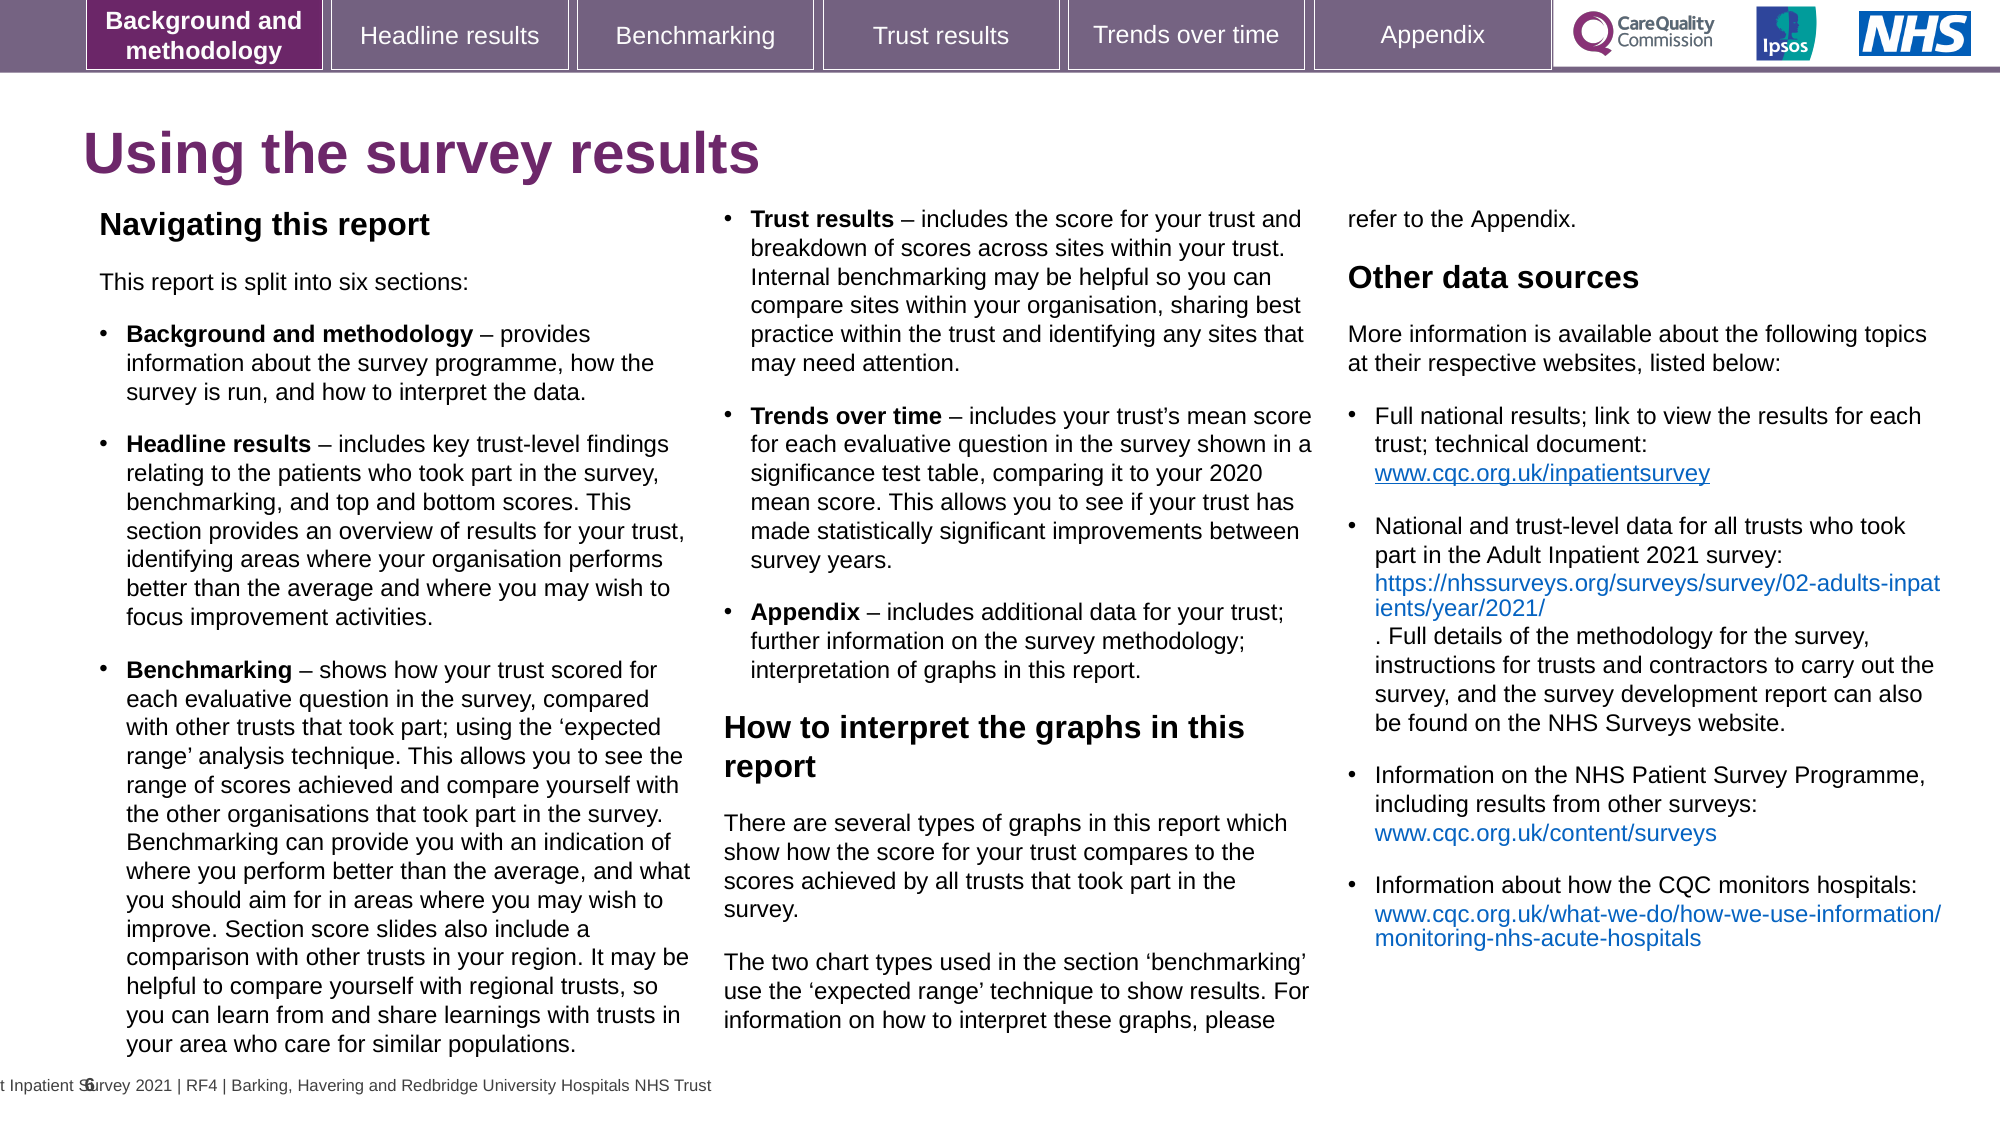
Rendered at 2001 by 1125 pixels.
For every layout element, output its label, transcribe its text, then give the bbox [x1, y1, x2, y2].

text_box Navigating this report This report is split into six sections: Background and methodology – provides information about the survey programme, how the survey is run, and how to interpret the data. Headline results – includes key trust-level findings relating to the patients who took part in the survey, benchmarking, and top and bottom scores. This section provides an overview of results for your trust, identifying areas where your organisation performs better than the average and where you may wish to focus improvement activities. Benchmarking – shows how your trust scored for each evaluative question in the survey, compared with other trusts that took part; using the ‘expected range’ analysis technique. This allows you to see the range of scores achieved and compare yourself with the other organisations that took part in the survey. Benchmarking can provide you with an indication of where you perform better than the average, and what you should aim for in areas where you may wish to improve. Section score slides also include a comparison with other trusts in your region. It may be helpful to compare yourself with regional trusts, so you can learn from and share learnings with trusts in your area who care for similar populations. Trust results – includes the score for your trust and breakdown of scores across sites within your trust. Internal benchmarking may be helpful so you can compare sites within your organisation, sharing best practice within the trust and identifying any sites that may need attention. Trends over time – includes your trust’s mean score for each evaluative question in the survey shown in a significance test table, comparing it to your 2020 mean score. This allows you to see if your trust has made statistically significant improvements between survey years. Appendix – includes additional data for your trust; further information on the survey methodology; interpretation of graphs in this report. How to interpret the graphs in this report There are several types of graphs in this report which show how the score for your trust compares to the scores achieved by all trusts that took part in the survey. The two chart types used in the section ‘benchmarking’ use the ‘expected range’ technique to show results. For information on how to interpret these graphs, please refer to the Appendix. Other data sources More information is available about the following topics at their respective websites, listed below: Full national results; link to view the results for each trust; technical document: www.cqc.org.uk/inpatientsurvey National and trust-level data for all trusts who took part in the Adult Inpatient 2021 survey: https://nhssurveys.org/surveys/survey/02-adults-inpatients/year/2021/. Full details of the methodology for the survey, instructions for trusts and contractors to carry out the survey, and the survey development report can also be found on the NHS Surveys website. Information on the NHS Patient Survey Programme, including results from other surveys: www.cqc.org.uk/content/surveys Information about how the CQC monitors hospitals: www.cqc.org.uk/what-we-do/how-we-use-information/monitoring-nhs-acute-hospitals [84, 196, 1958, 1066]
picture [1756, 6, 1817, 61]
text_box 6 [84, 1066, 122, 1125]
title Using the survey results [68, 100, 1942, 209]
picture [1859, 11, 1971, 56]
picture [1573, 11, 1715, 56]
